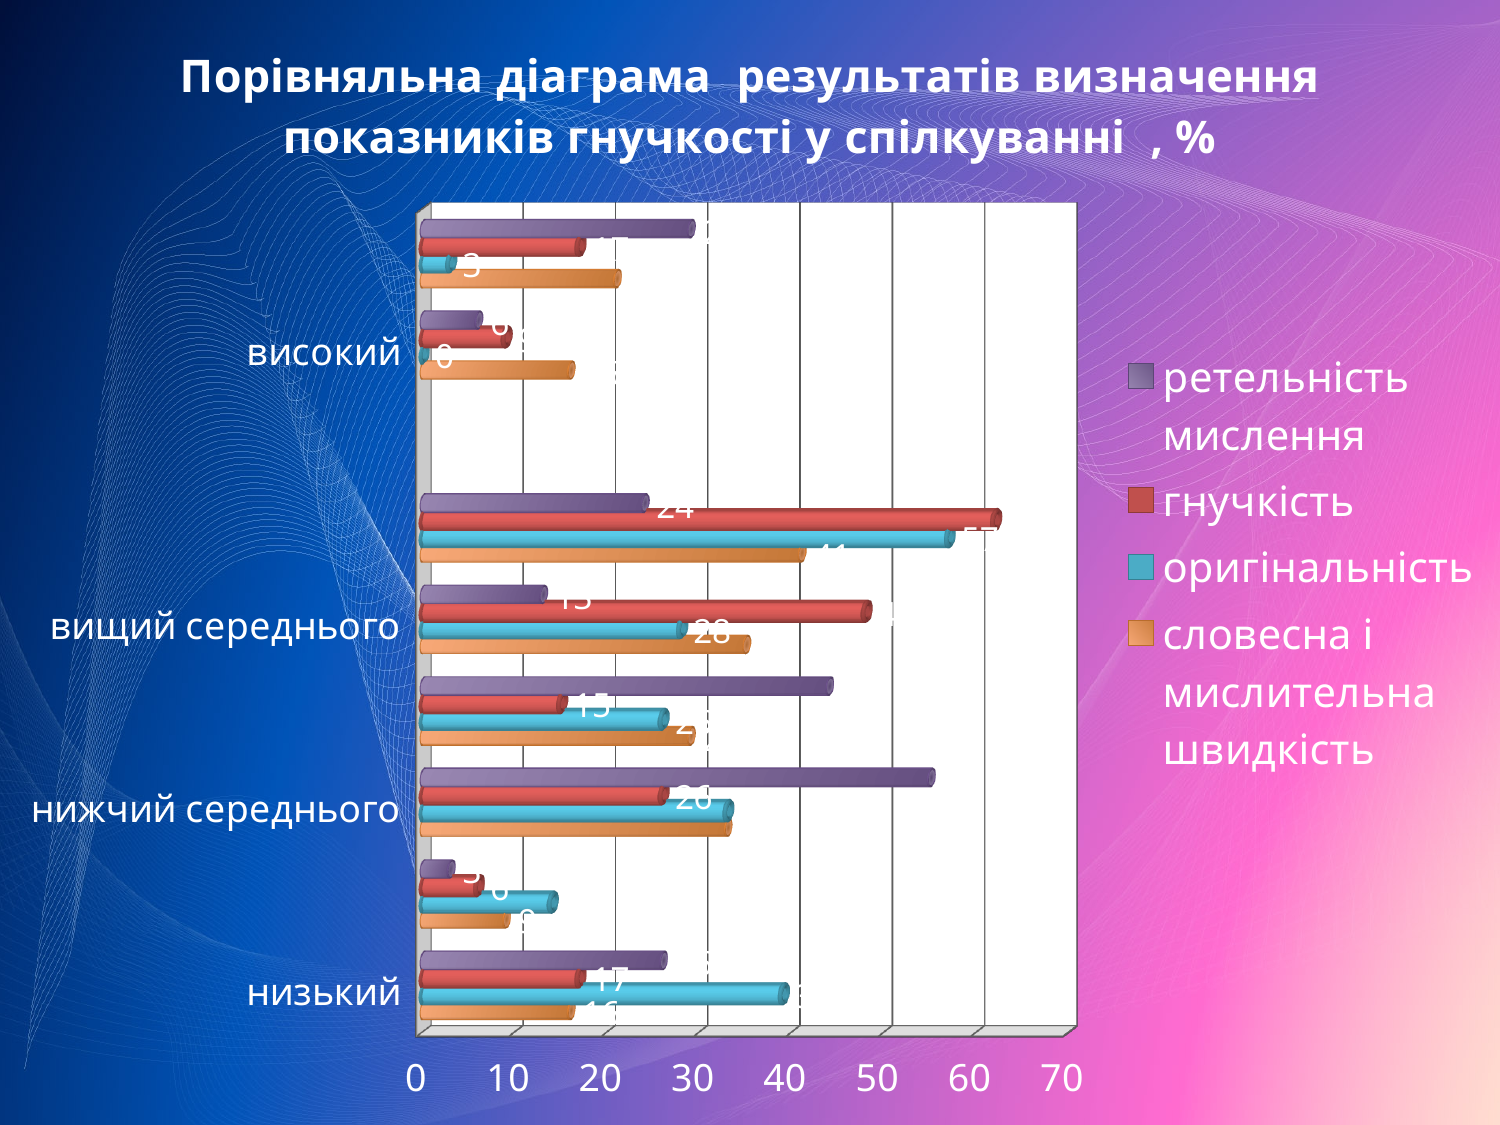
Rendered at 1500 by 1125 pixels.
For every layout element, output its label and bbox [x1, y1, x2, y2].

chart [0, 0, 1500, 1125]
